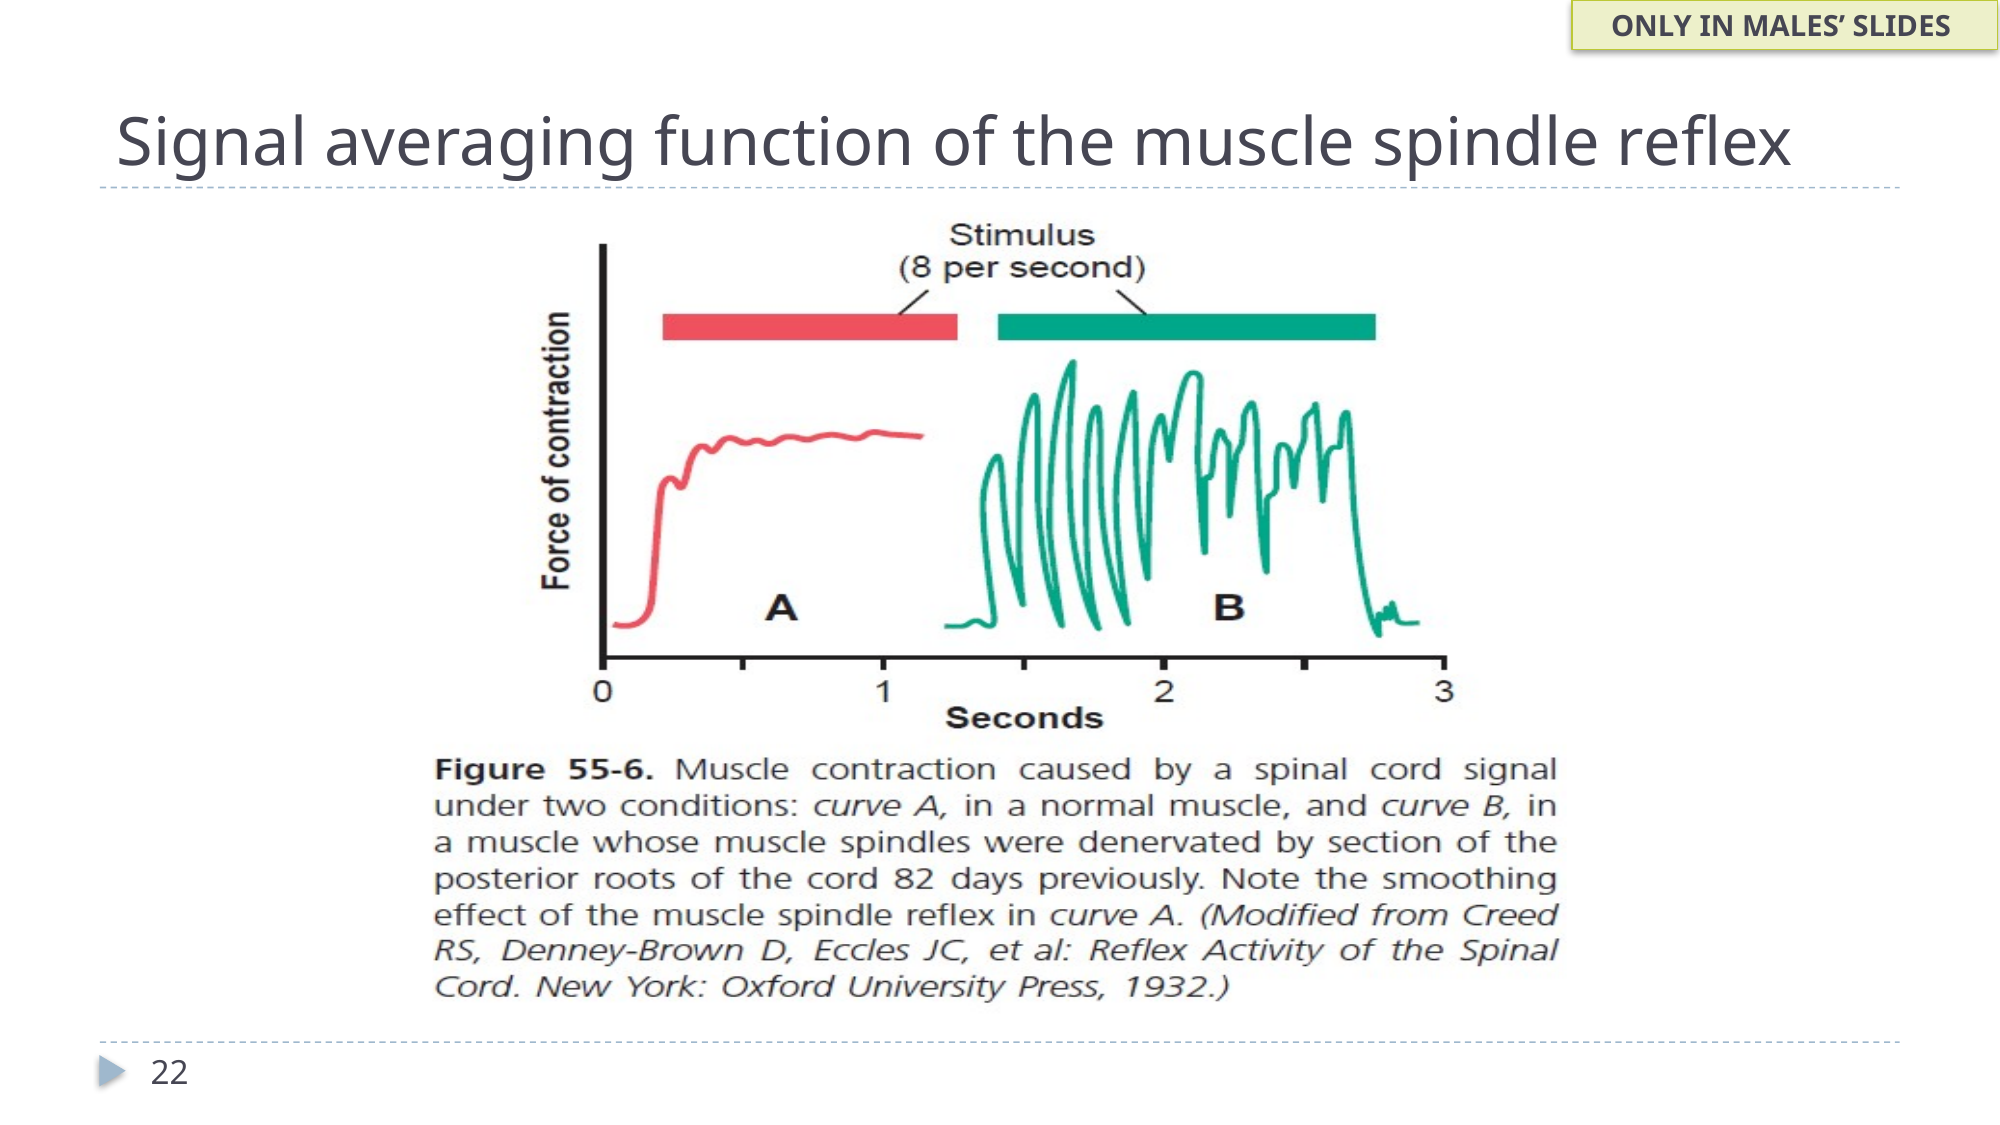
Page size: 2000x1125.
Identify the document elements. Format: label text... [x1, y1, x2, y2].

title Signal averaging function of the muscle spindle reflex [99, 24, 1900, 188]
text_box [432, 212, 1567, 1016]
text_box ONLY IN MALES’ SLIDES [1571, 0, 1998, 50]
slide_number 22 [133, 1042, 568, 1103]
